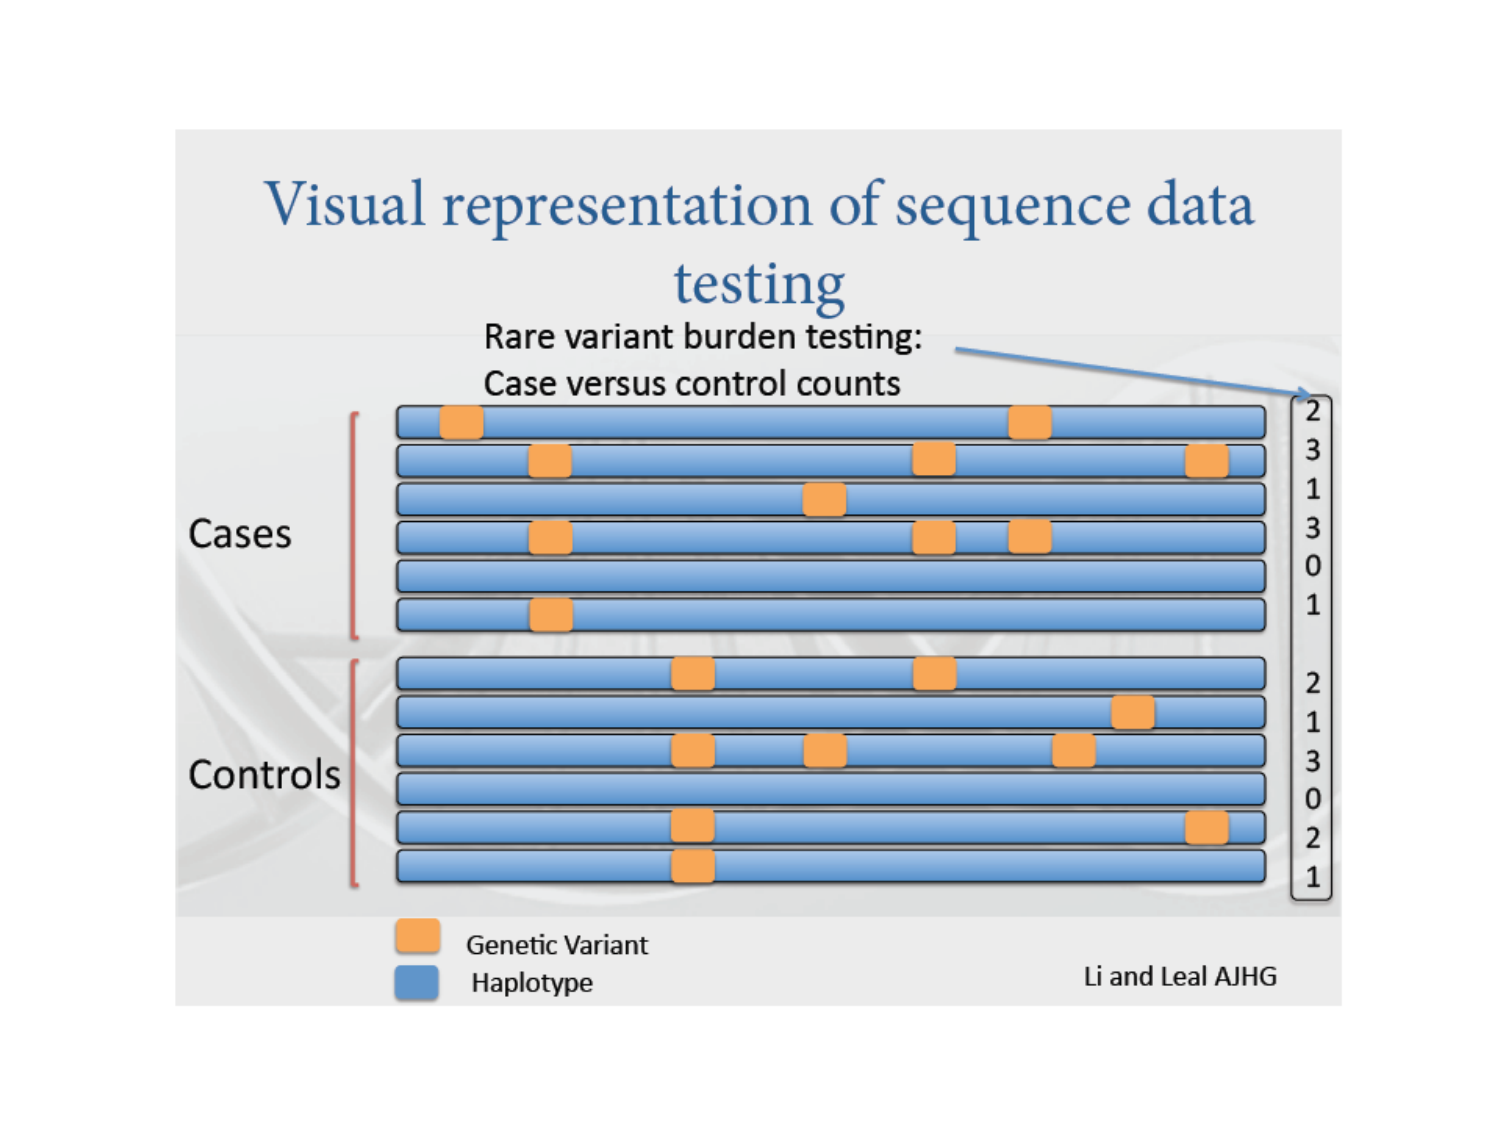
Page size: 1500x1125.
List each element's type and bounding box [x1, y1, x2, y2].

picture [135, 100, 1365, 1025]
